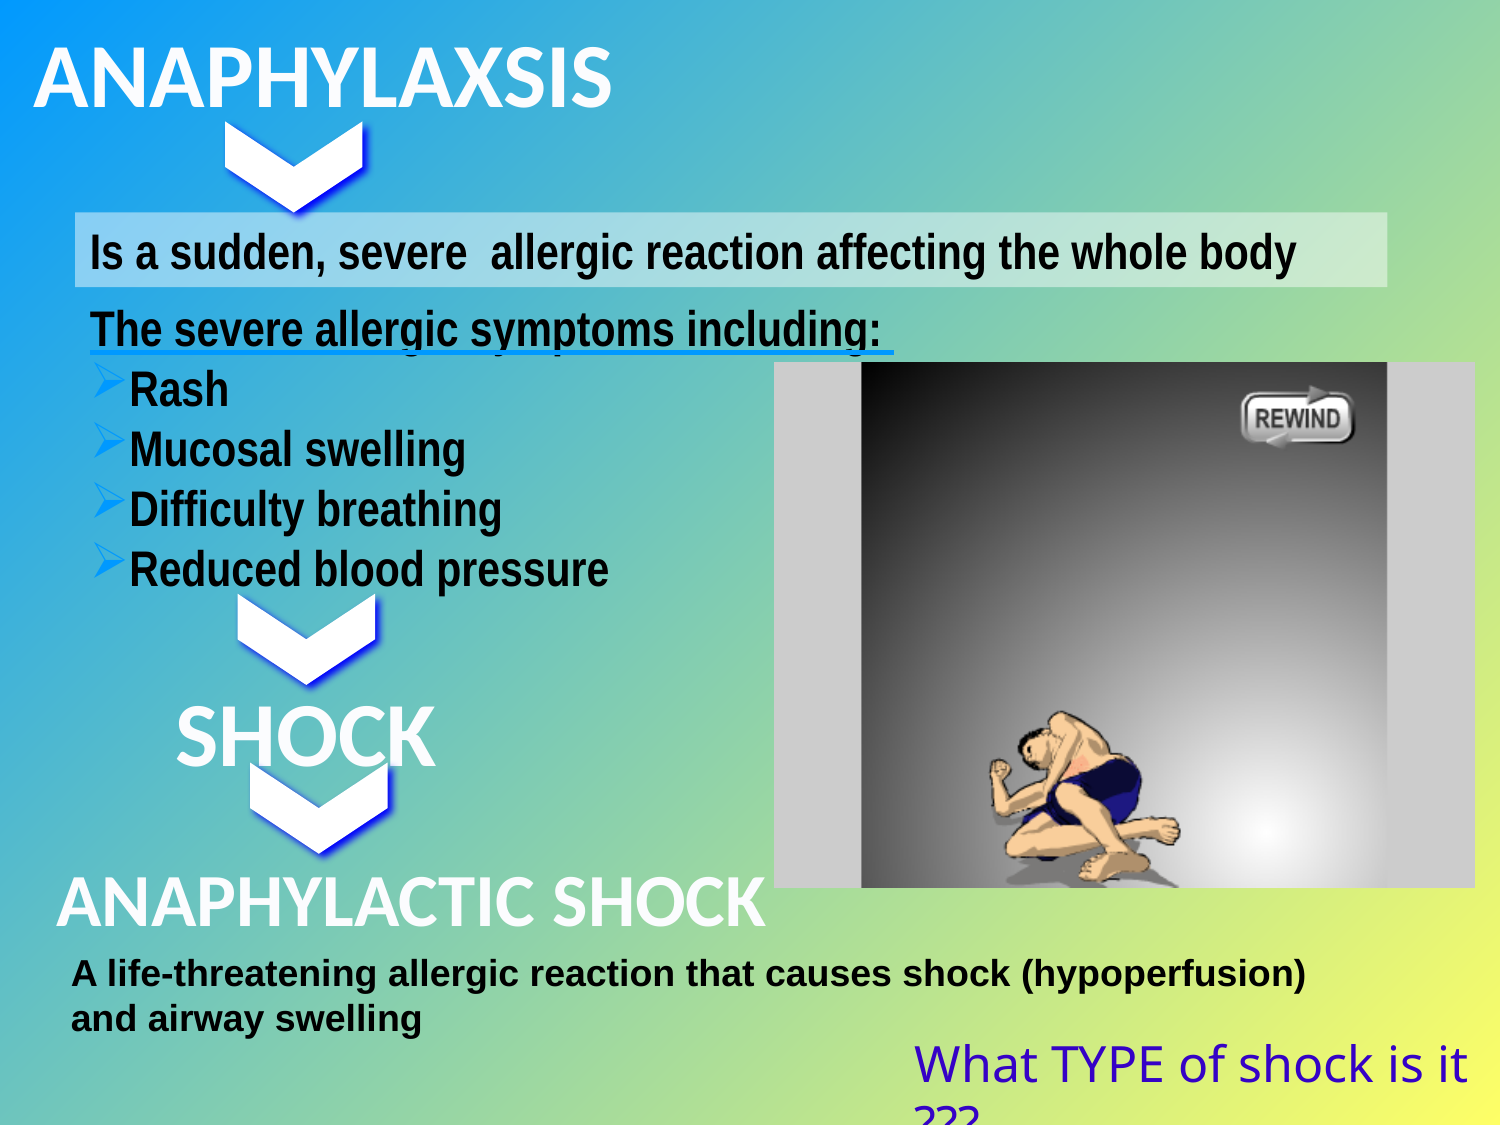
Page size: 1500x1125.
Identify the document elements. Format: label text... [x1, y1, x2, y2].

text_box ANAPHYLAXSIS [18, 8, 631, 134]
text_box ANAPHYLACTIC SHOCK [41, 843, 783, 949]
text_box A life-threatening allergic reaction that causes shock (hypoperfusion) and airway swelling [56, 941, 1369, 1047]
text_box Is a sudden, severe allergic reaction affecting the whole body [75, 212, 1388, 288]
text_box The severe allergic symptoms including: Rash Mucosal swelling Difficulty breathing Reduced blood pressure [75, 289, 938, 605]
text_box What TYPE of shock is it ??? [899, 1024, 1488, 1125]
text_box SHOCK [160, 666, 453, 792]
text_box [235, 591, 378, 687]
text_box [247, 760, 390, 843]
text_box [222, 134, 365, 215]
picture [774, 362, 1475, 888]
